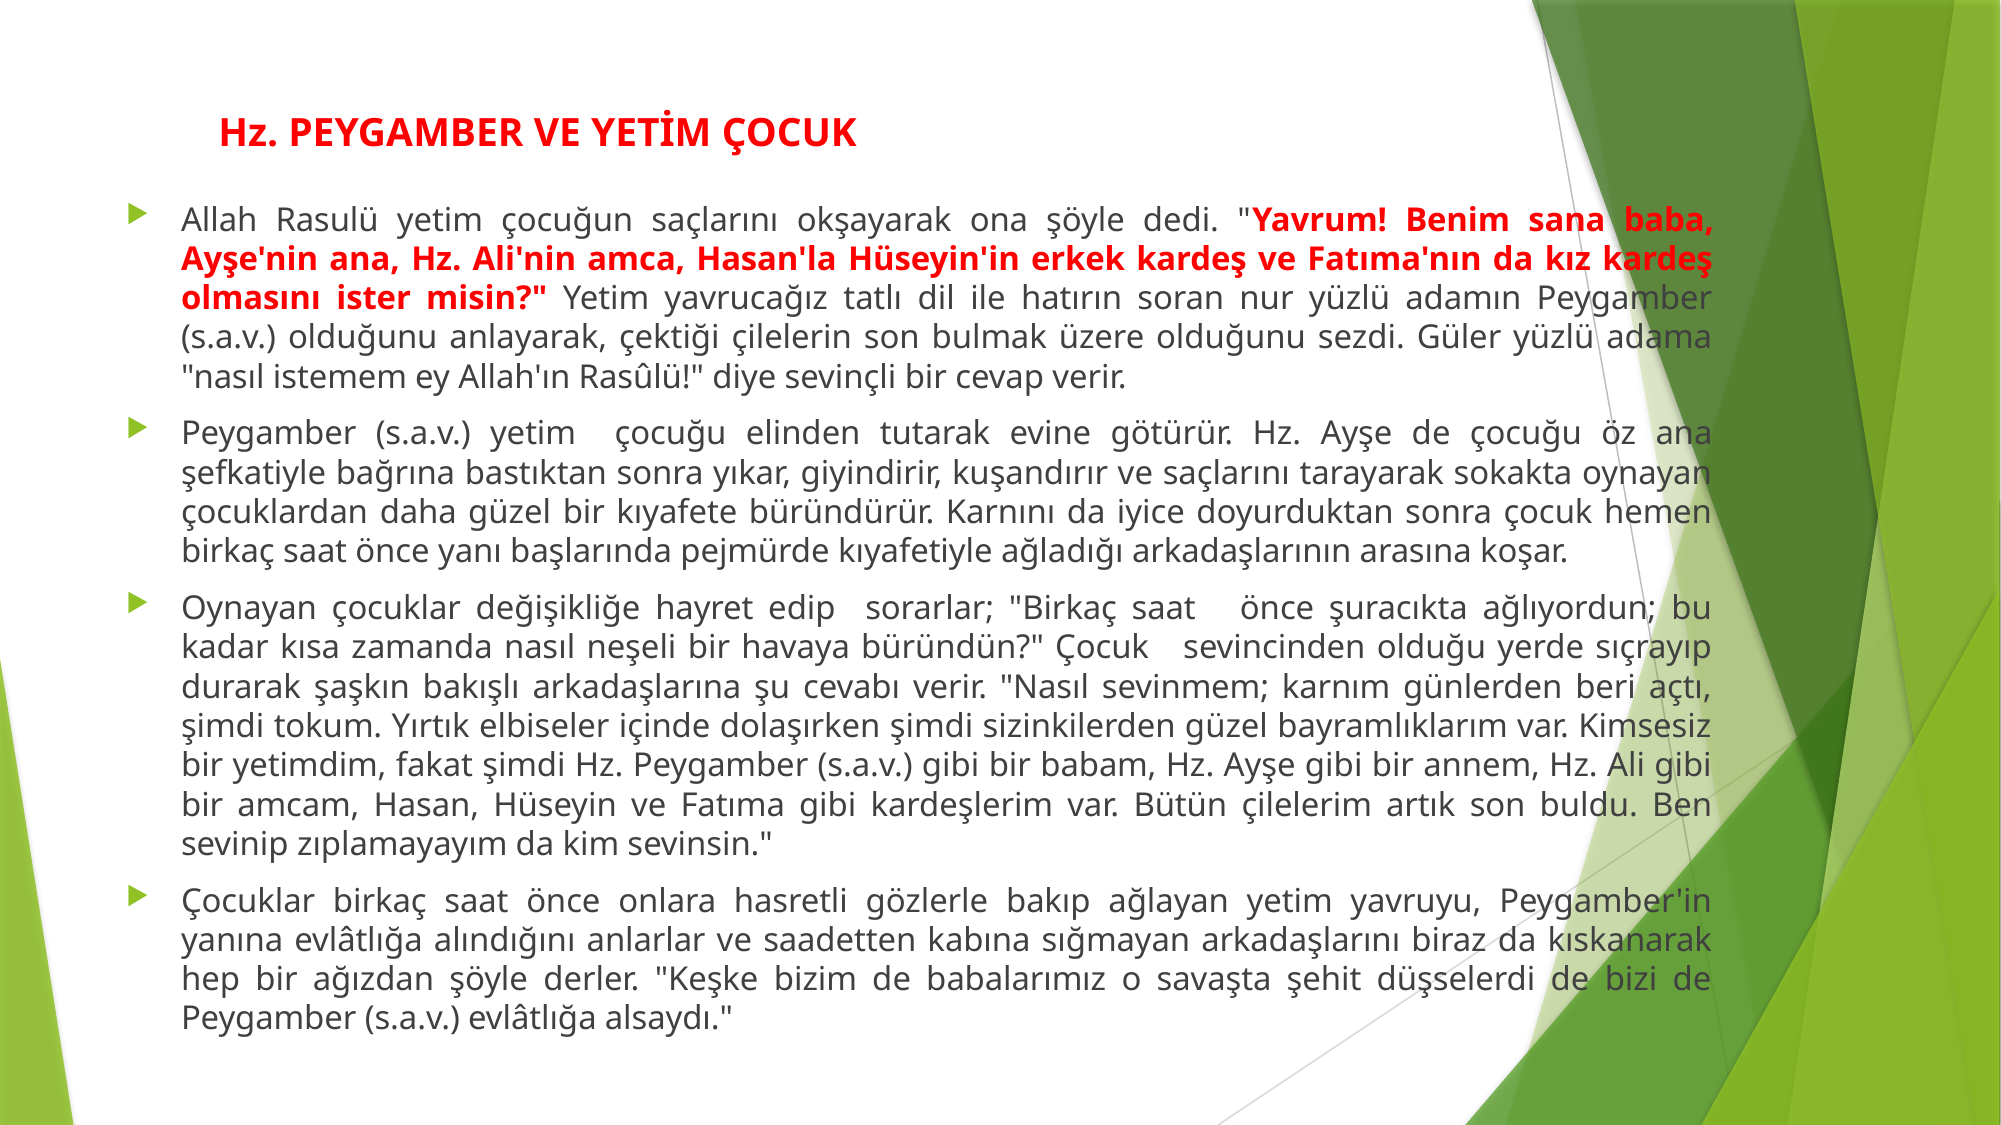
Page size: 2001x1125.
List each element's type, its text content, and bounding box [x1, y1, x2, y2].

list Allah Rasulü yetim çocuğun saçlarını okşayarak ona şöyle dedi. "Yavrum! Benim sana baba, Ayşe'nin ana, Hz. Ali'nin amca, Hasan'la Hüseyin'in erkek kardeş ve Fatıma'nın da kız kardeş olmasını ister misin?" Yetim yavrucağız tatlı dil ile hatırın soran nur yüzlü adamın Peygamber (s.a.v.) olduğunu anlayarak, çektiği çilelerin son bulmak üzere olduğunu sezdi. Güler yüzlü adama "nasıl istemem ey Allah'ın Rasûlü!" diye sevinçli bir cevap verir. Peygamber (s.a.v.) yetim çocuğu elinden tutarak evine götürür. Hz. Ayşe de çocuğu öz ana şefkatiyle bağrına bastıktan sonra yıkar, giyindirir, kuşandırır ve saçlarını tarayarak sokakta oynayan çocuklardan daha güzel bir kıyafete büründürür. Karnını da iyice doyurduktan sonra çocuk hemen birkaç saat önce yanı başlarında pejmürde kıyafetiyle ağladığı arkadaşlarının arasına koşar. Oynayan çocuklar değişikliğe hayret edip sorarlar; "Birkaç saat önce şuracıkta ağlıyordun; bu kadar kısa zamanda nasıl neşeli bir havaya büründün?" Çocuk sevincinden olduğu yerde sıçrayıp durarak şaşkın bakışlı arkadaşlarına şu cevabı verir. "Nasıl sevinmem; karnım günlerden beri açtı, şimdi tokum. Yırtık elbiseler içinde dolaşırken şimdi sizinkilerden güzel bayramlıklarım var. Kimsesiz bir yetimdim, fakat şimdi Hz. Peygamber (s.a.v.) gibi bir babam, Hz. Ayşe gibi bir annem, Hz. Ali gibi bir amcam, Hasan, Hüseyin ve Fatıma gibi kardeşlerim var. Bütün çilelerim artık son buldu. Ben sevinip zıplamayayım da kim sevinsin." Çocuklar birkaç saat önce onlara hasretli gözlerle bakıp ağlayan yetim yavruyu, Peygamber'in yanına evlâtlığa alındığını anlarlar ve saadetten kabına sığmayan arkadaşlarını biraz da kıskanarak hep bir ağızdan şöyle derler. "Keşke bizim de babalarımız o savaşta şehit düşselerdi de bizi de Peygamber (s.a.v.) evlâtlığa alsaydı." [111, 190, 1730, 1068]
title Hz. PEYGAMBER VE YETİM ÇOCUK [111, 99, 1522, 163]
